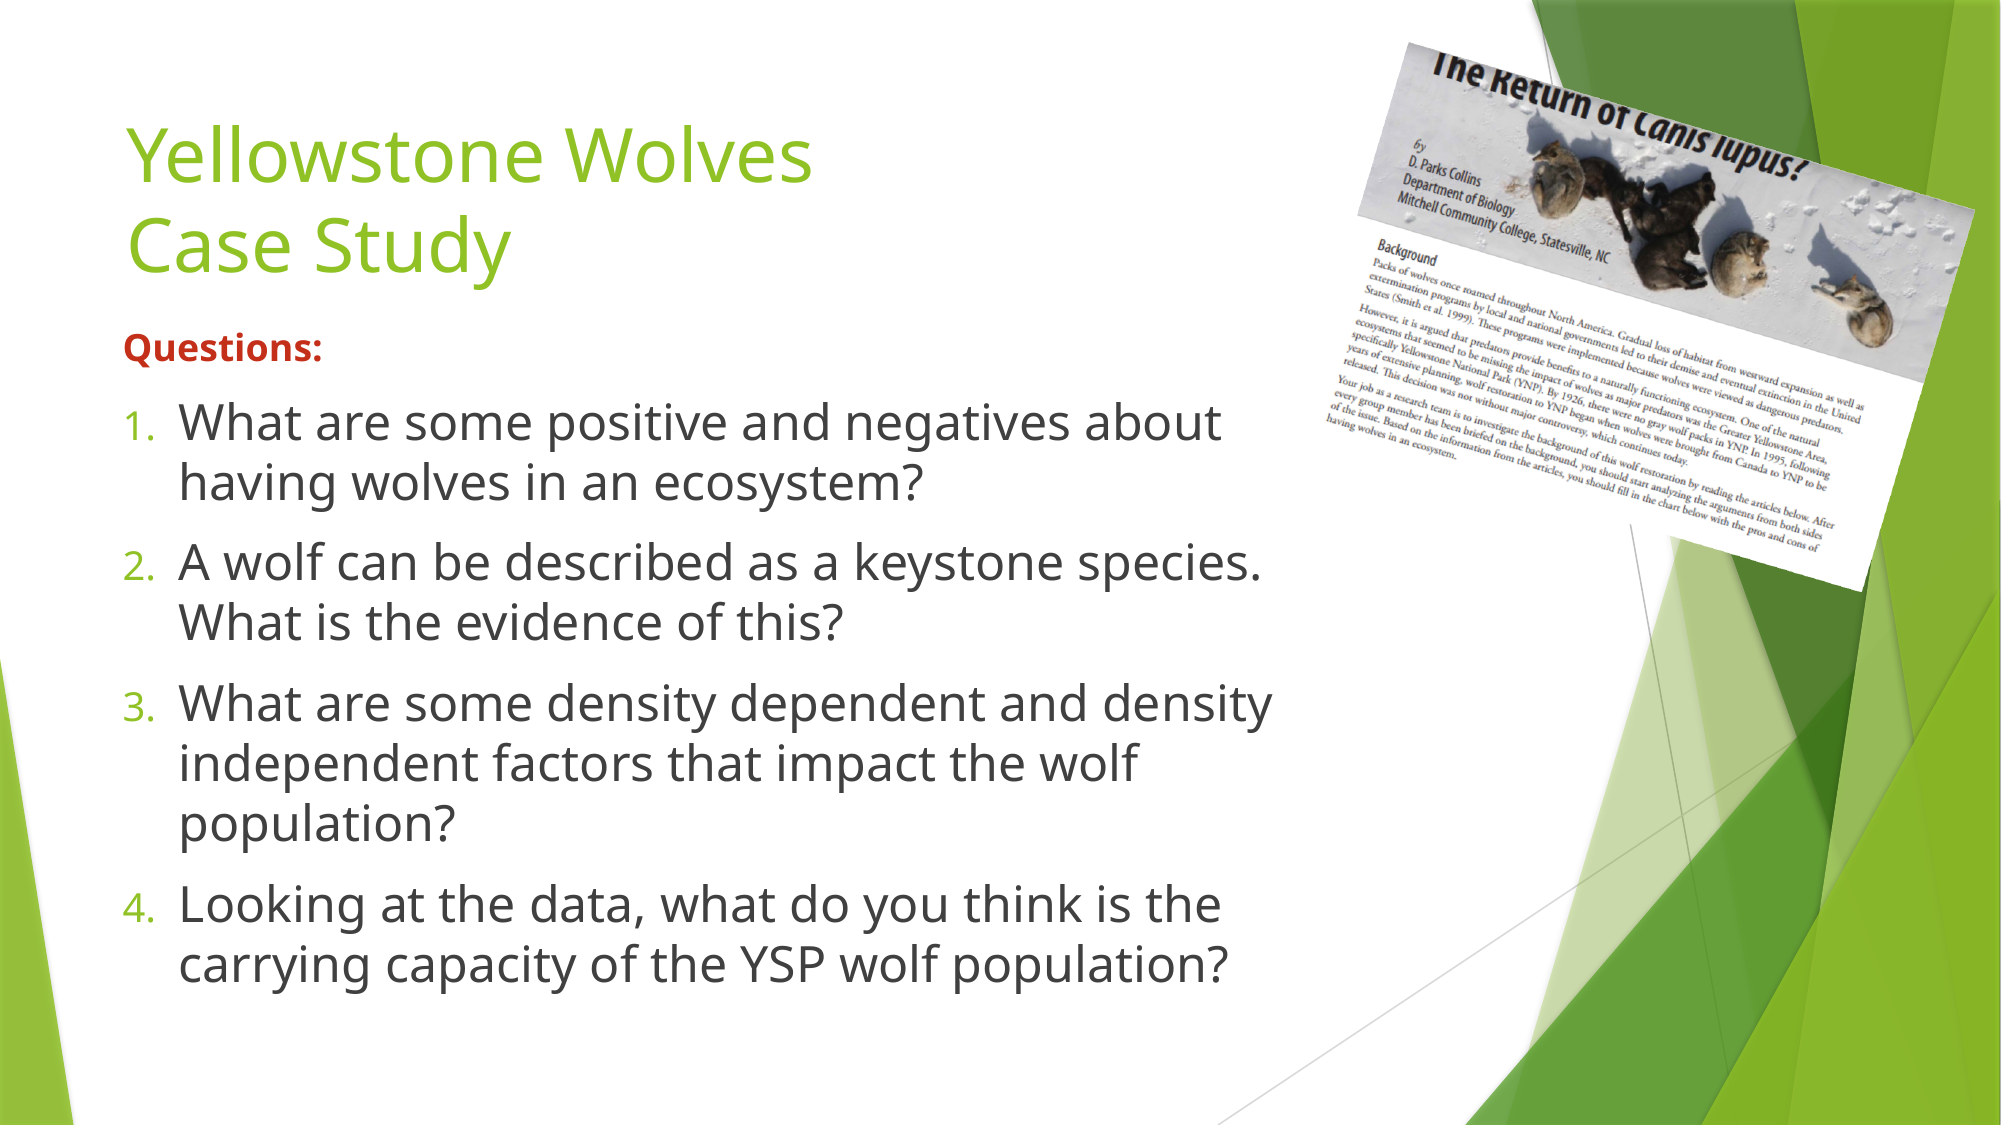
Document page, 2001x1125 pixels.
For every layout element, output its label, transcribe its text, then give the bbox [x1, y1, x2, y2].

title Yellowstone Wolves Case Study [111, 99, 1391, 317]
list Questions: What are some positive and negatives about having wolves in an ecosystem? A wolf can be described as a keystone species. What is the evidence of this? What are some density dependent and density independent factors that impact the wolf population? Looking at the data, what do you think is the carrying capacity of the YSP wolf population? [107, 316, 1304, 1033]
picture [1304, 43, 1974, 591]
